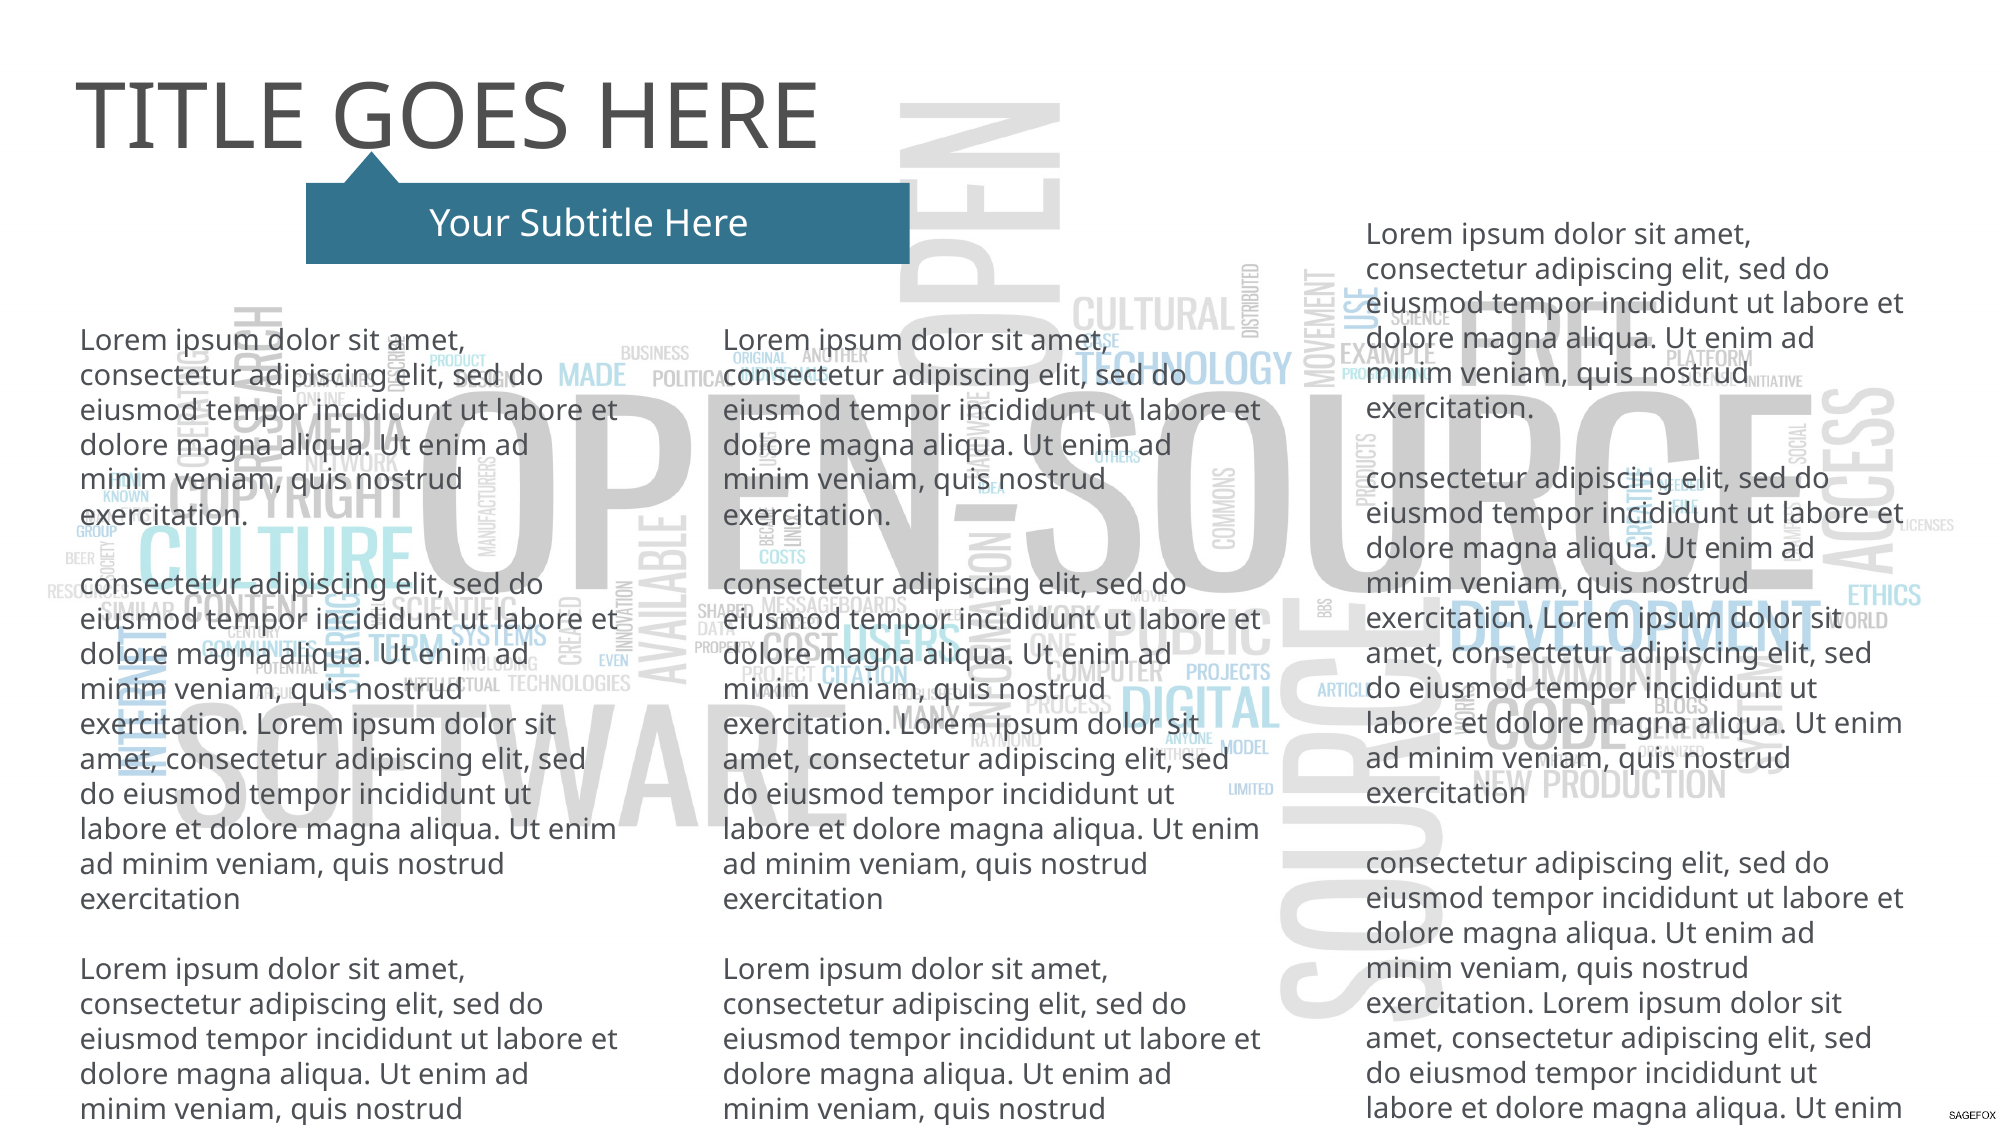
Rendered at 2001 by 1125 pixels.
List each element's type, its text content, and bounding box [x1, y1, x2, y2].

text_box TITLE GOES HERE [60, 49, 965, 175]
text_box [306, 151, 910, 264]
picture [1925, 0, 2001, 1125]
text_box Lorem ipsum dolor sit amet, consectetur adipiscing elit, sed do eiusmod tempor incididunt ut labore et dolore magna aliqua. Ut enim ad minim veniam, quis nostrud exercitation. consectetur adipiscing elit, sed do eiusmod tempor incididunt ut labore et dolore magna aliqua. Ut enim ad minim veniam, quis nostrud exercitation. Lorem ipsum dolor sit amet, consectetur adipiscing elit, sed do eiusmod tempor incididunt ut labore et dolore magna aliqua. Ut enim ad minim veniam, quis nostrud exercitation Lorem ipsum dolor sit amet, consectetur adipiscing elit, sed do eiusmod tempor incididunt ut labore et dolore magna aliqua. Ut enim ad minim veniam, quis nostrud exercitation [707, 313, 1278, 1125]
text_box Lorem ipsum dolor sit amet, consectetur adipiscing elit, sed do eiusmod tempor incididunt ut labore et dolore magna aliqua. Ut enim ad minim veniam, quis nostrud exercitation. consectetur adipiscing elit, sed do eiusmod tempor incididunt ut labore et dolore magna aliqua. Ut enim ad minim veniam, quis nostrud exercitation. Lorem ipsum dolor sit amet, consectetur adipiscing elit, sed do eiusmod tempor incididunt ut labore et dolore magna aliqua. Ut enim ad minim veniam, quis nostrud exercitation consectetur adipiscing elit, sed do eiusmod tempor incididunt ut labore et dolore magna aliqua. Ut enim ad minim veniam, quis nostrud exercitation. Lorem ipsum dolor sit amet, consectetur adipiscing elit, sed do eiusmod tempor incididunt ut labore et dolore magna aliqua. Ut enim ad minim veniam, quis nostrud exercitation [1350, 207, 1921, 1125]
text_box Lorem ipsum dolor sit amet, consectetur adipiscing elit, sed do eiusmod tempor incididunt ut labore et dolore magna aliqua. Ut enim ad minim veniam, quis nostrud exercitation. consectetur adipiscing elit, sed do eiusmod tempor incididunt ut labore et dolore magna aliqua. Ut enim ad minim veniam, quis nostrud exercitation. Lorem ipsum dolor sit amet, consectetur adipiscing elit, sed do eiusmod tempor incididunt ut labore et dolore magna aliqua. Ut enim ad minim veniam, quis nostrud exercitation Lorem ipsum dolor sit amet, consectetur adipiscing elit, sed do eiusmod tempor incididunt ut labore et dolore magna aliqua. Ut enim ad minim veniam, quis nostrud exercitation. [64, 313, 635, 1125]
